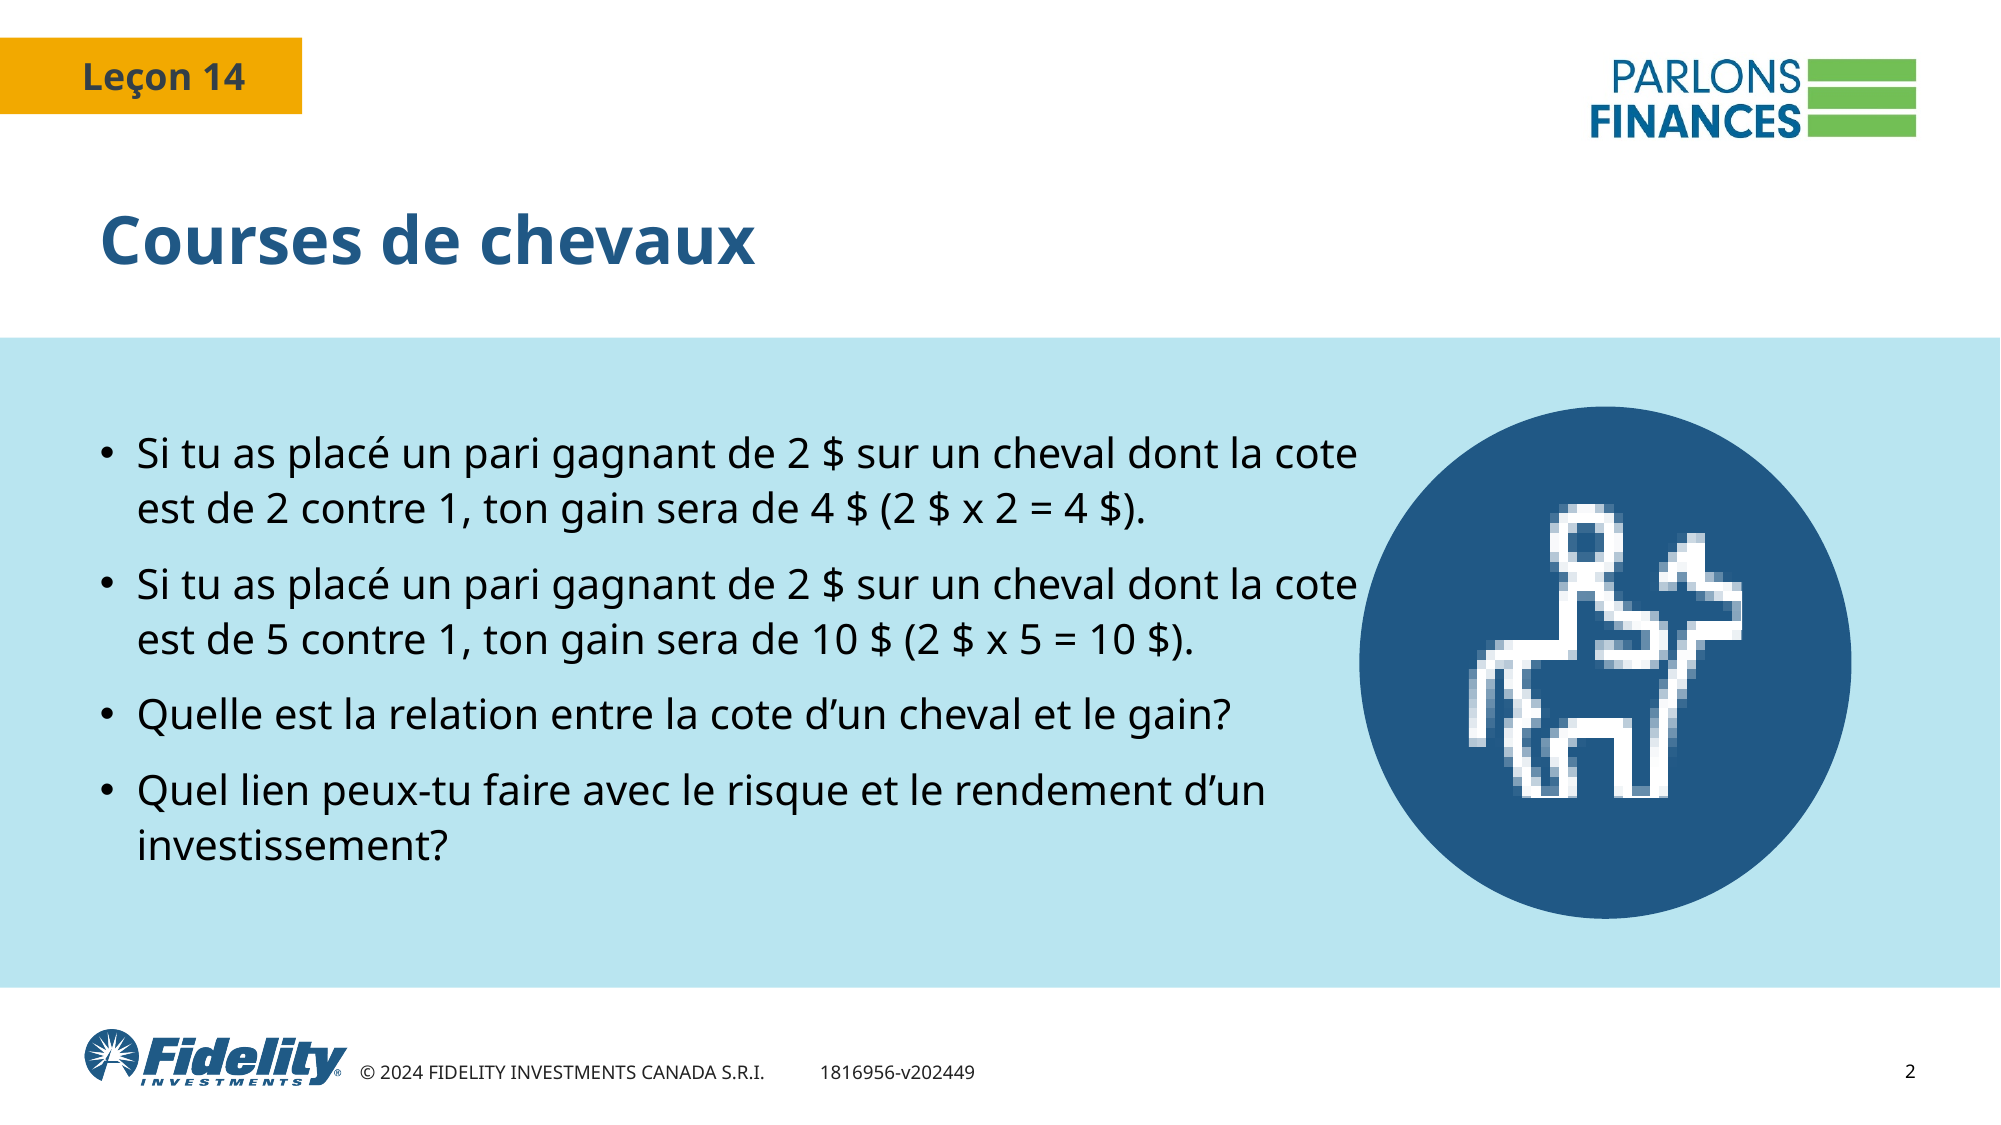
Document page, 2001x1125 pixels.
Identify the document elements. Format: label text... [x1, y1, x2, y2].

picture [1468, 504, 1743, 798]
picture [84, 1029, 348, 1086]
picture [1581, 52, 1922, 144]
title Courses de chevaux [84, 190, 1916, 300]
list Si tu as placé un pari gagnant de 2 $ sur un cheval dont la cote est de 2 contre 1, ton gain sera de 4 $ (2 $ x 2 = 4 $). Si tu as placé un pari gagnant de 2 $ sur un cheval dont la cote est de 5 contre 1, ton gain sera de 10 $ (2 $ x 5 = 10 $). Quelle est la relation entre la cote d’un cheval et le gain? Quel lien peux-tu faire avec le risque et le rendement d’un investissement? [84, 414, 1374, 798]
slide_number 2 [1826, 1058, 1931, 1087]
text_box [1358, 405, 1853, 920]
